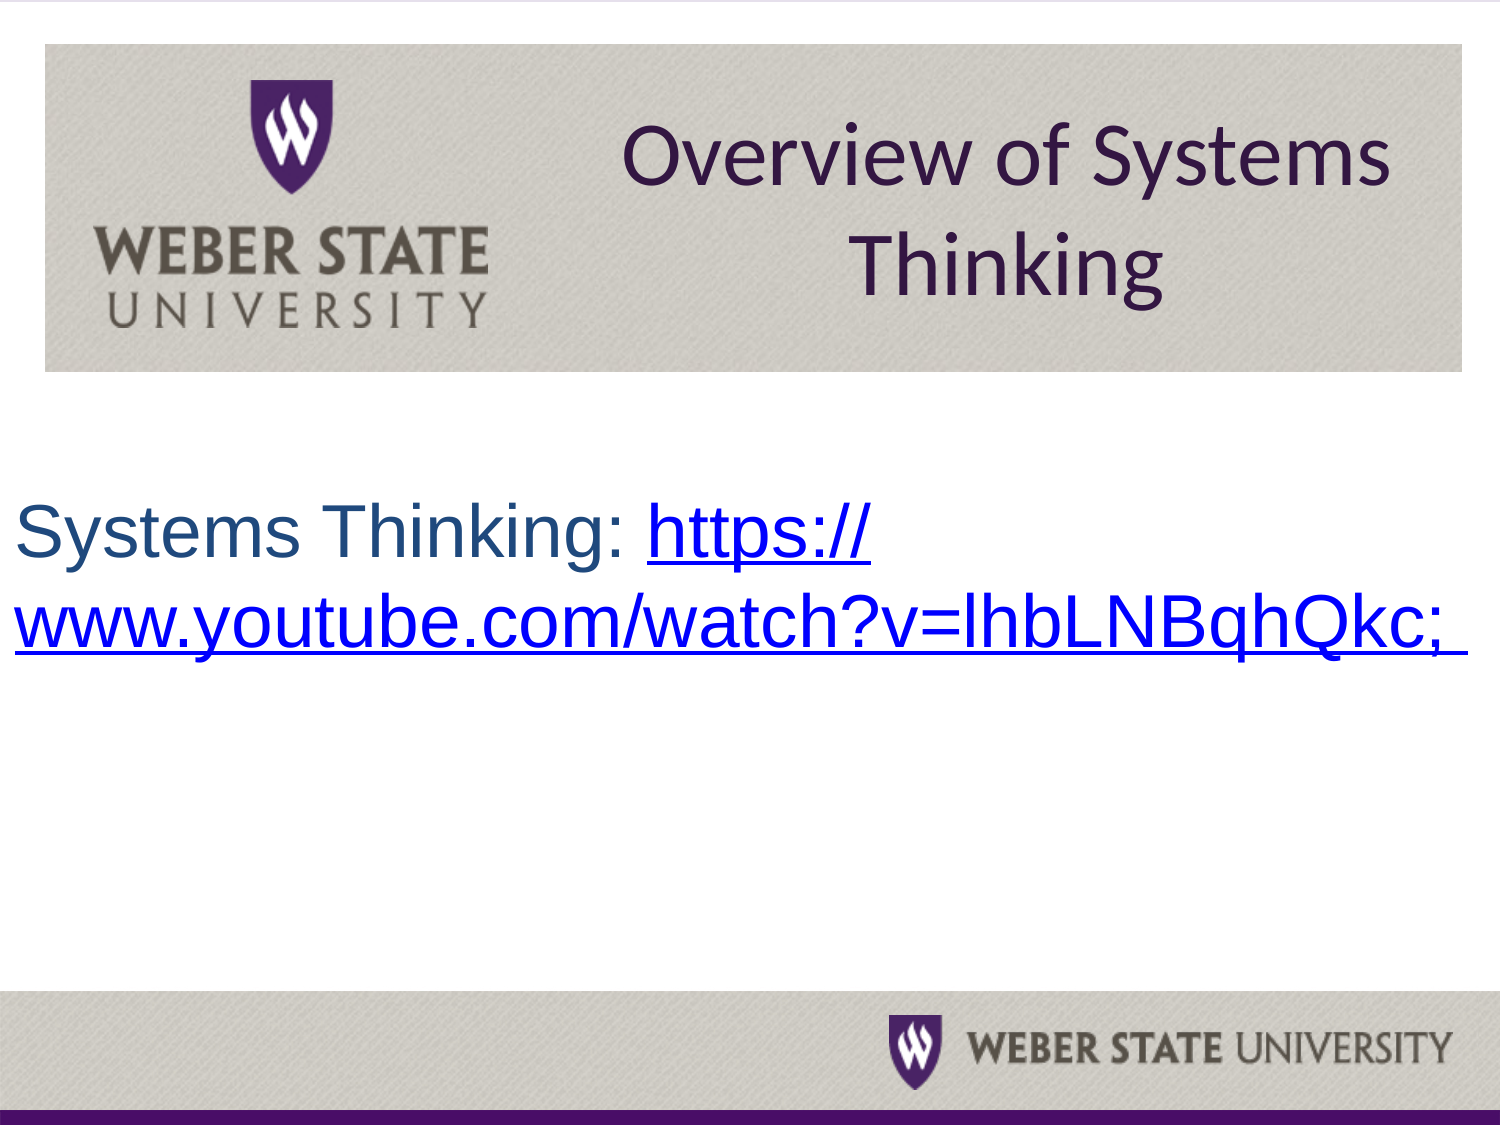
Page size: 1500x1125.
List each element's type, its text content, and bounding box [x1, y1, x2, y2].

text_box Systems Thinking: https://www.youtube.com/watch?v=lhbLNBqhQkc; [0, 474, 1500, 670]
picture [0, 670, 1500, 1125]
title Overview of Systems Thinking [589, 83, 1425, 325]
picture [0, 2, 1500, 474]
